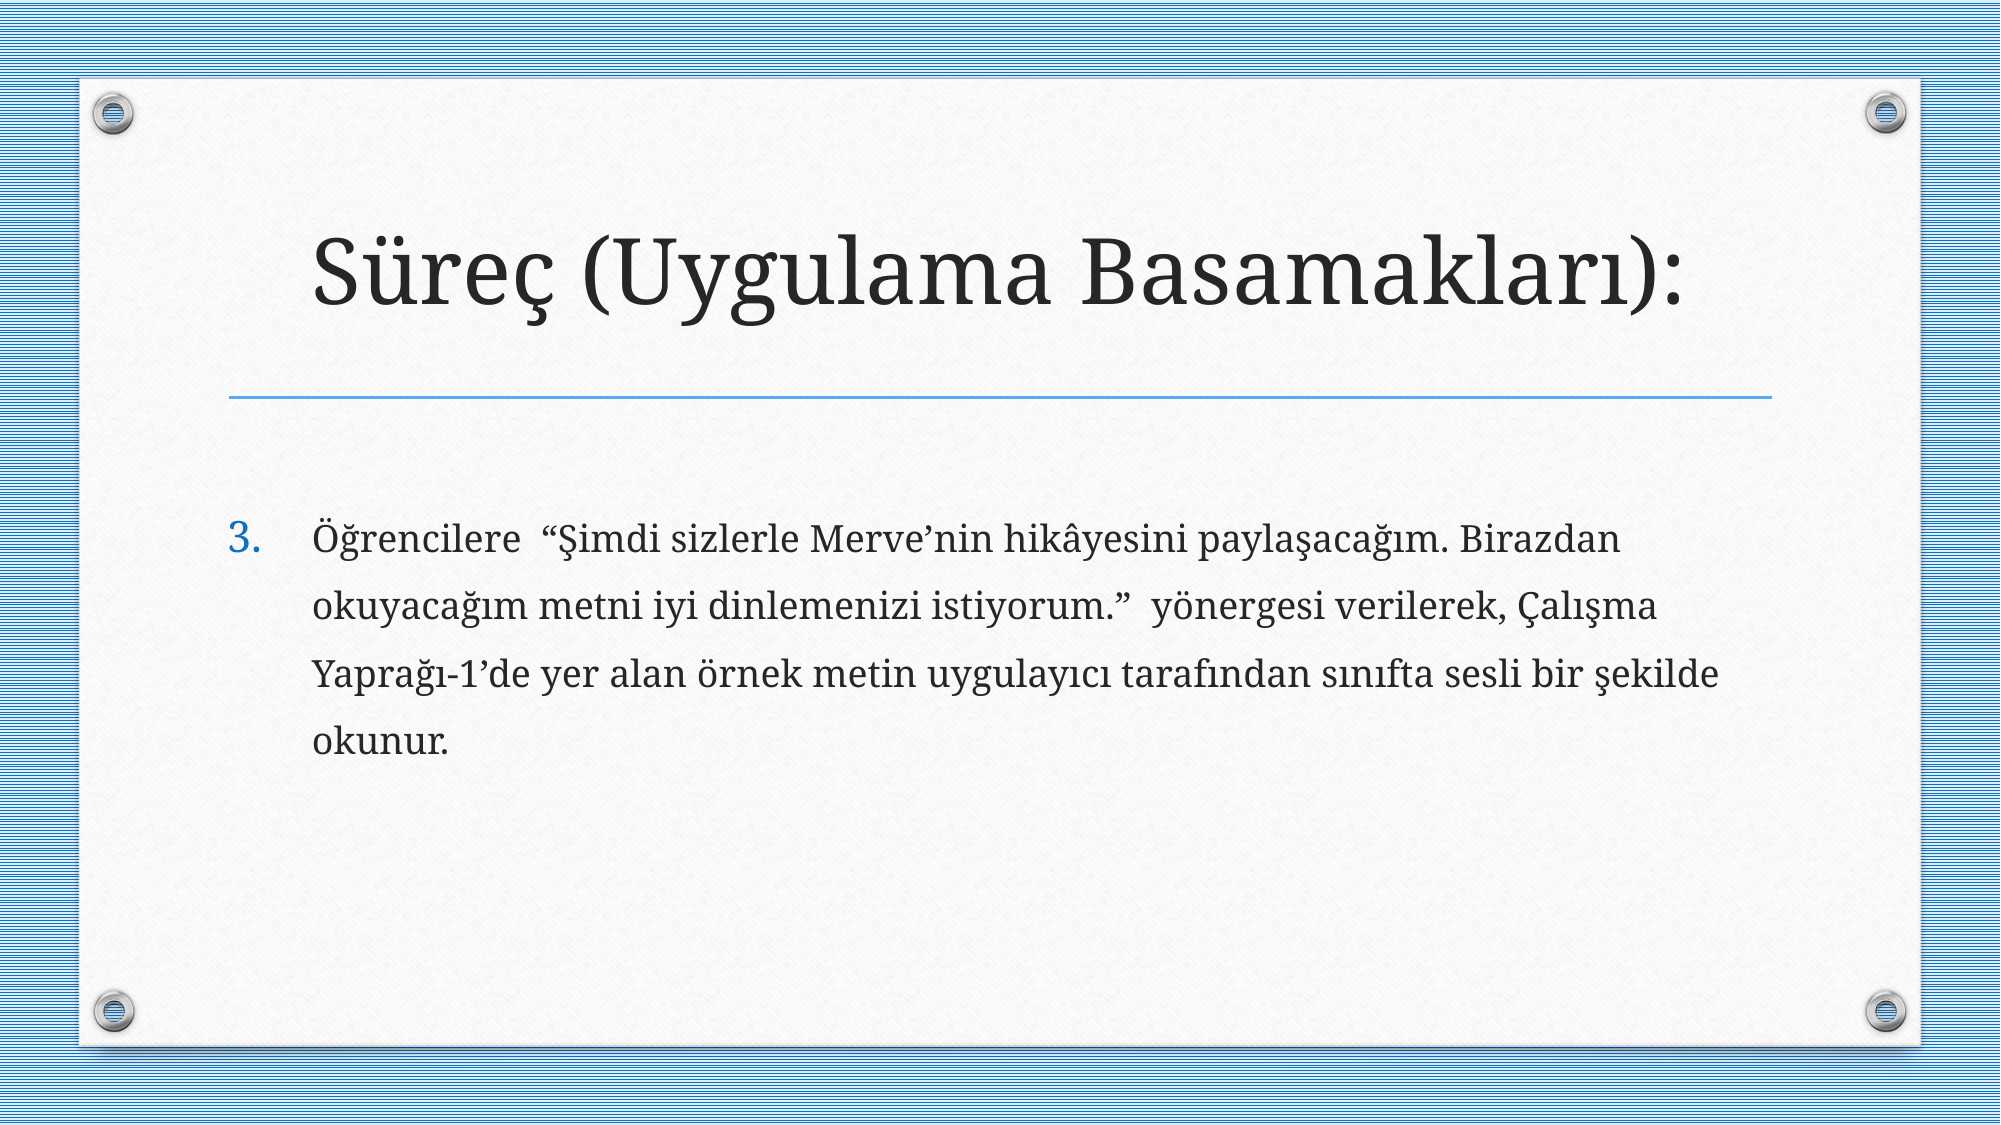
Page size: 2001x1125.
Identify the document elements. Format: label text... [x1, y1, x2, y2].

list Öğrencilere “Şimdi sizlerle Merve’nin hikâyesini paylaşacağım. Birazdan okuyacağım metni iyi dinlemenizi istiyorum.” yönergesi verilerek, Çalışma Yaprağı-1’de yer alan örnek metin uygulayıcı tarafından sınıfta sesli bir şekilde okunur. [212, 419, 1788, 964]
picture [0, 0, 2000, 1125]
title Süreç (Uygulama Basamakları): [212, 161, 1788, 375]
